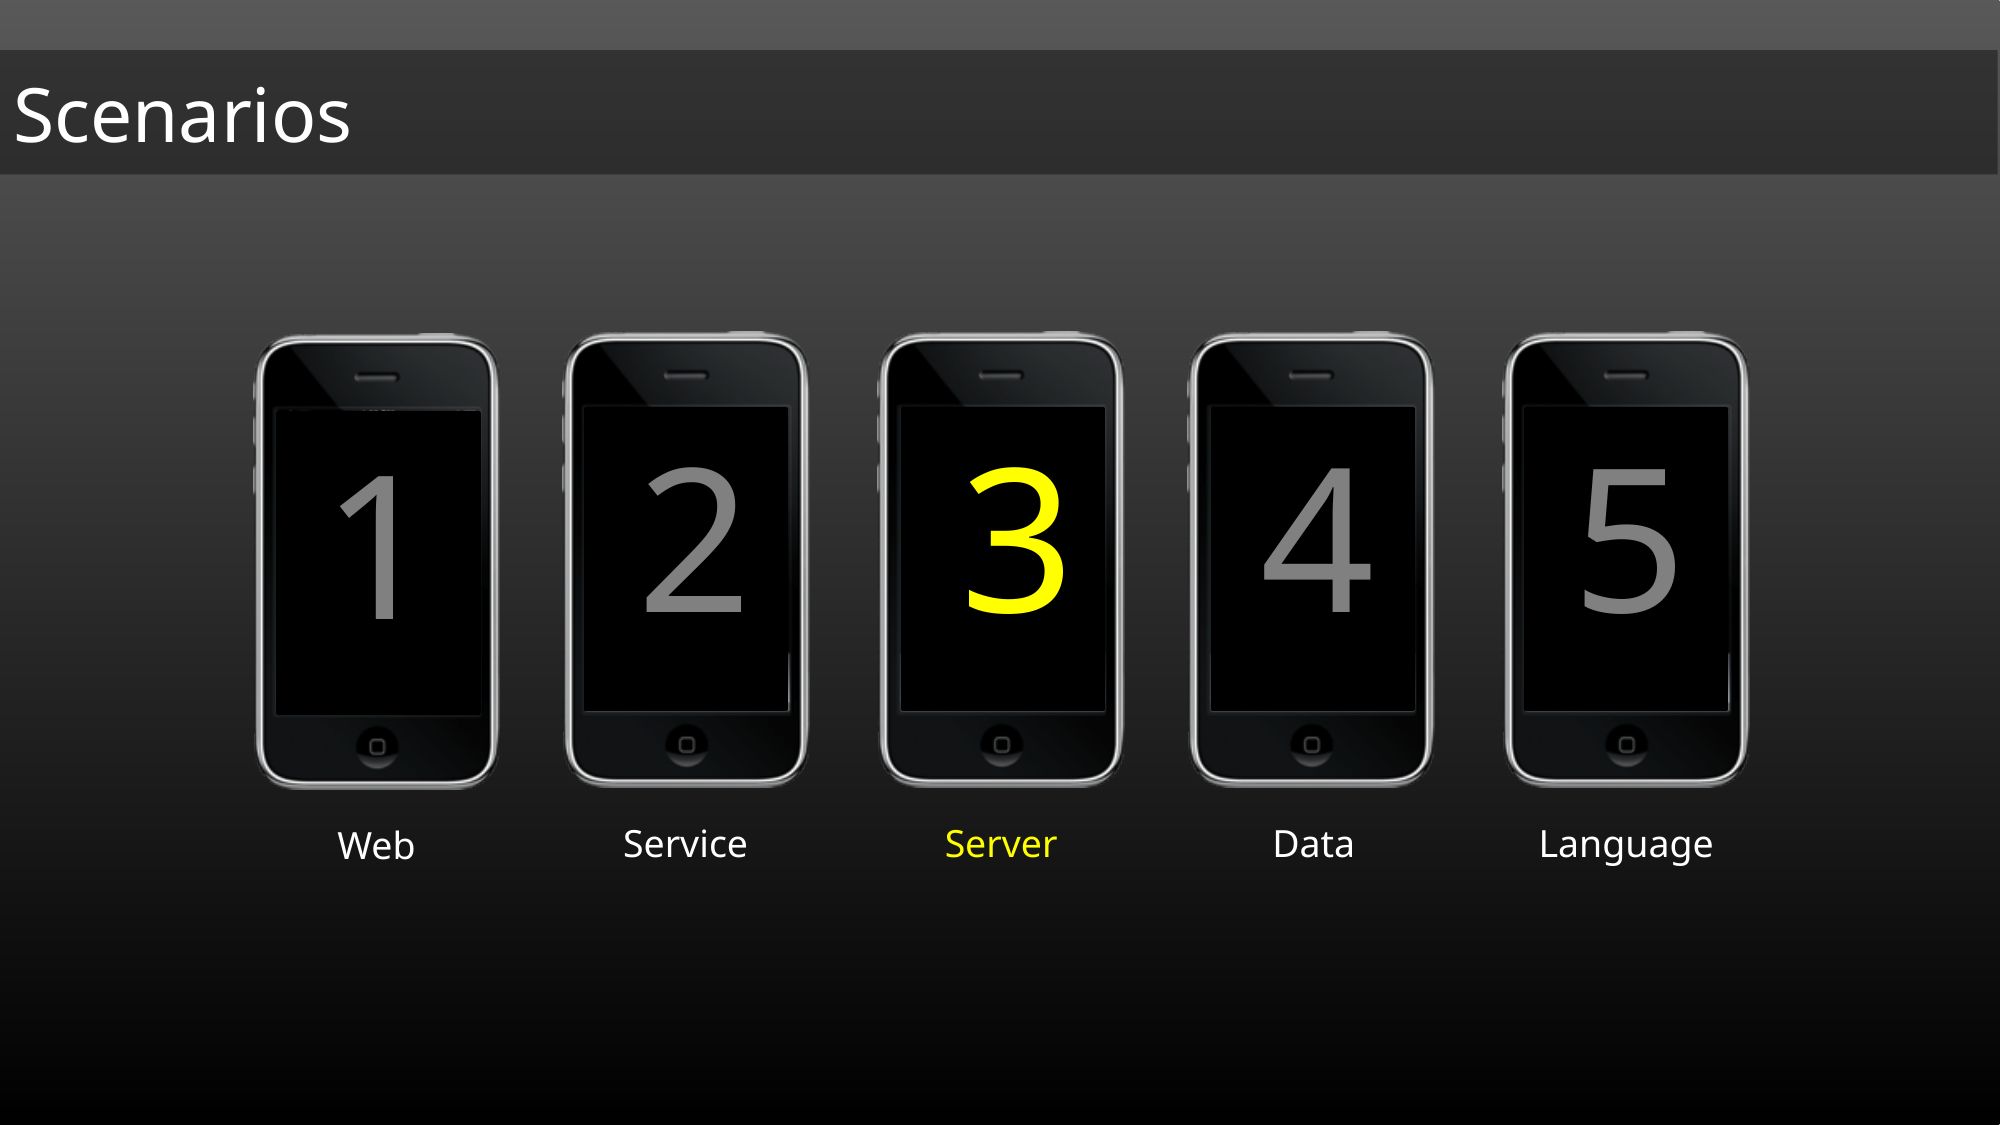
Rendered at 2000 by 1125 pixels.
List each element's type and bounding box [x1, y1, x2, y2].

picture [253, 333, 500, 790]
picture [562, 331, 810, 788]
picture [877, 331, 1125, 788]
picture [1502, 331, 1750, 788]
picture [1187, 331, 1435, 788]
